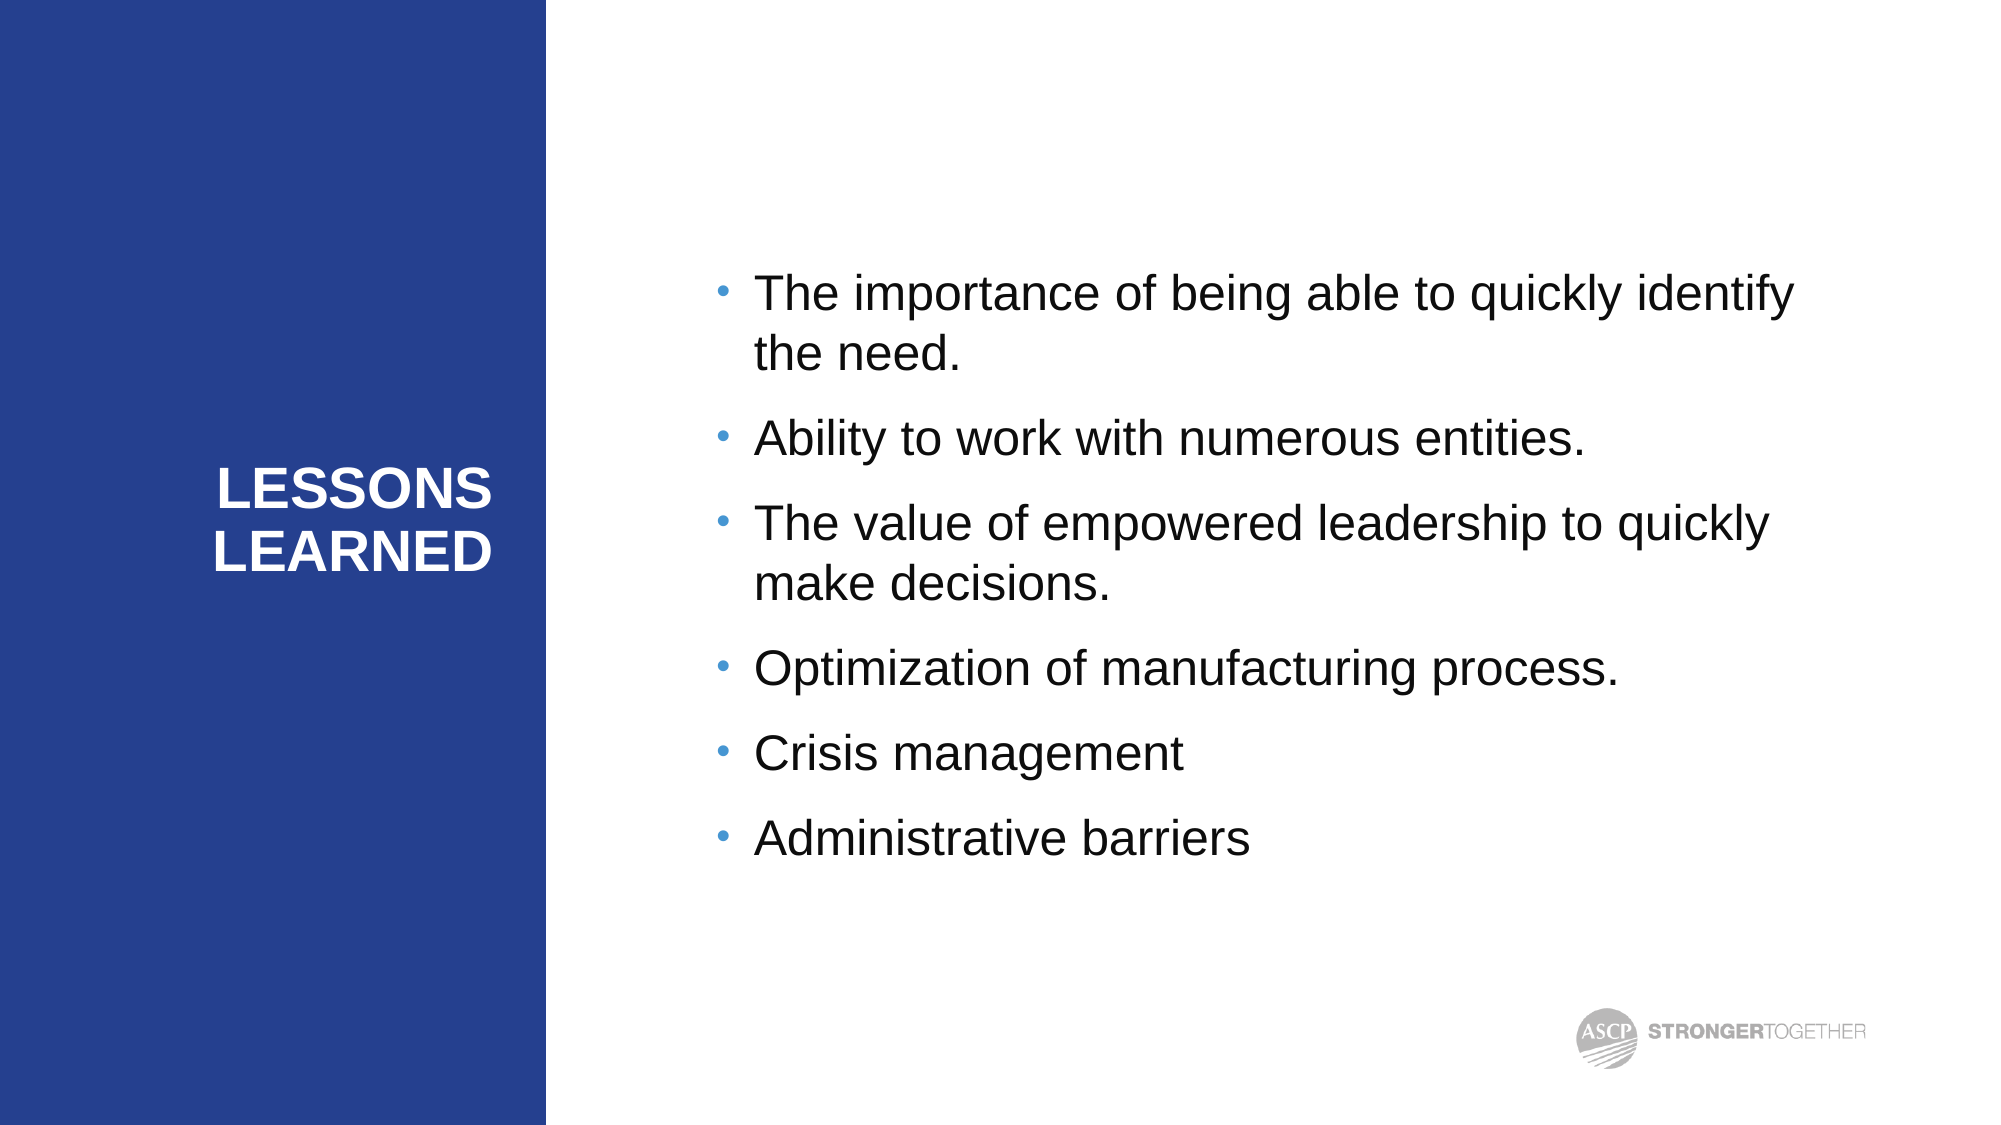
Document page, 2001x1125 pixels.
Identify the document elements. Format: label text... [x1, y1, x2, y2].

title LESSONS LEARNED [37, 412, 509, 631]
list The importance of being able to quickly identify the need. Ability to work with numerous entities. The value of empowered leadership to quickly make decisions. Optimization of manufacturing process. Crisis management Administrative barriers [701, 205, 1866, 920]
